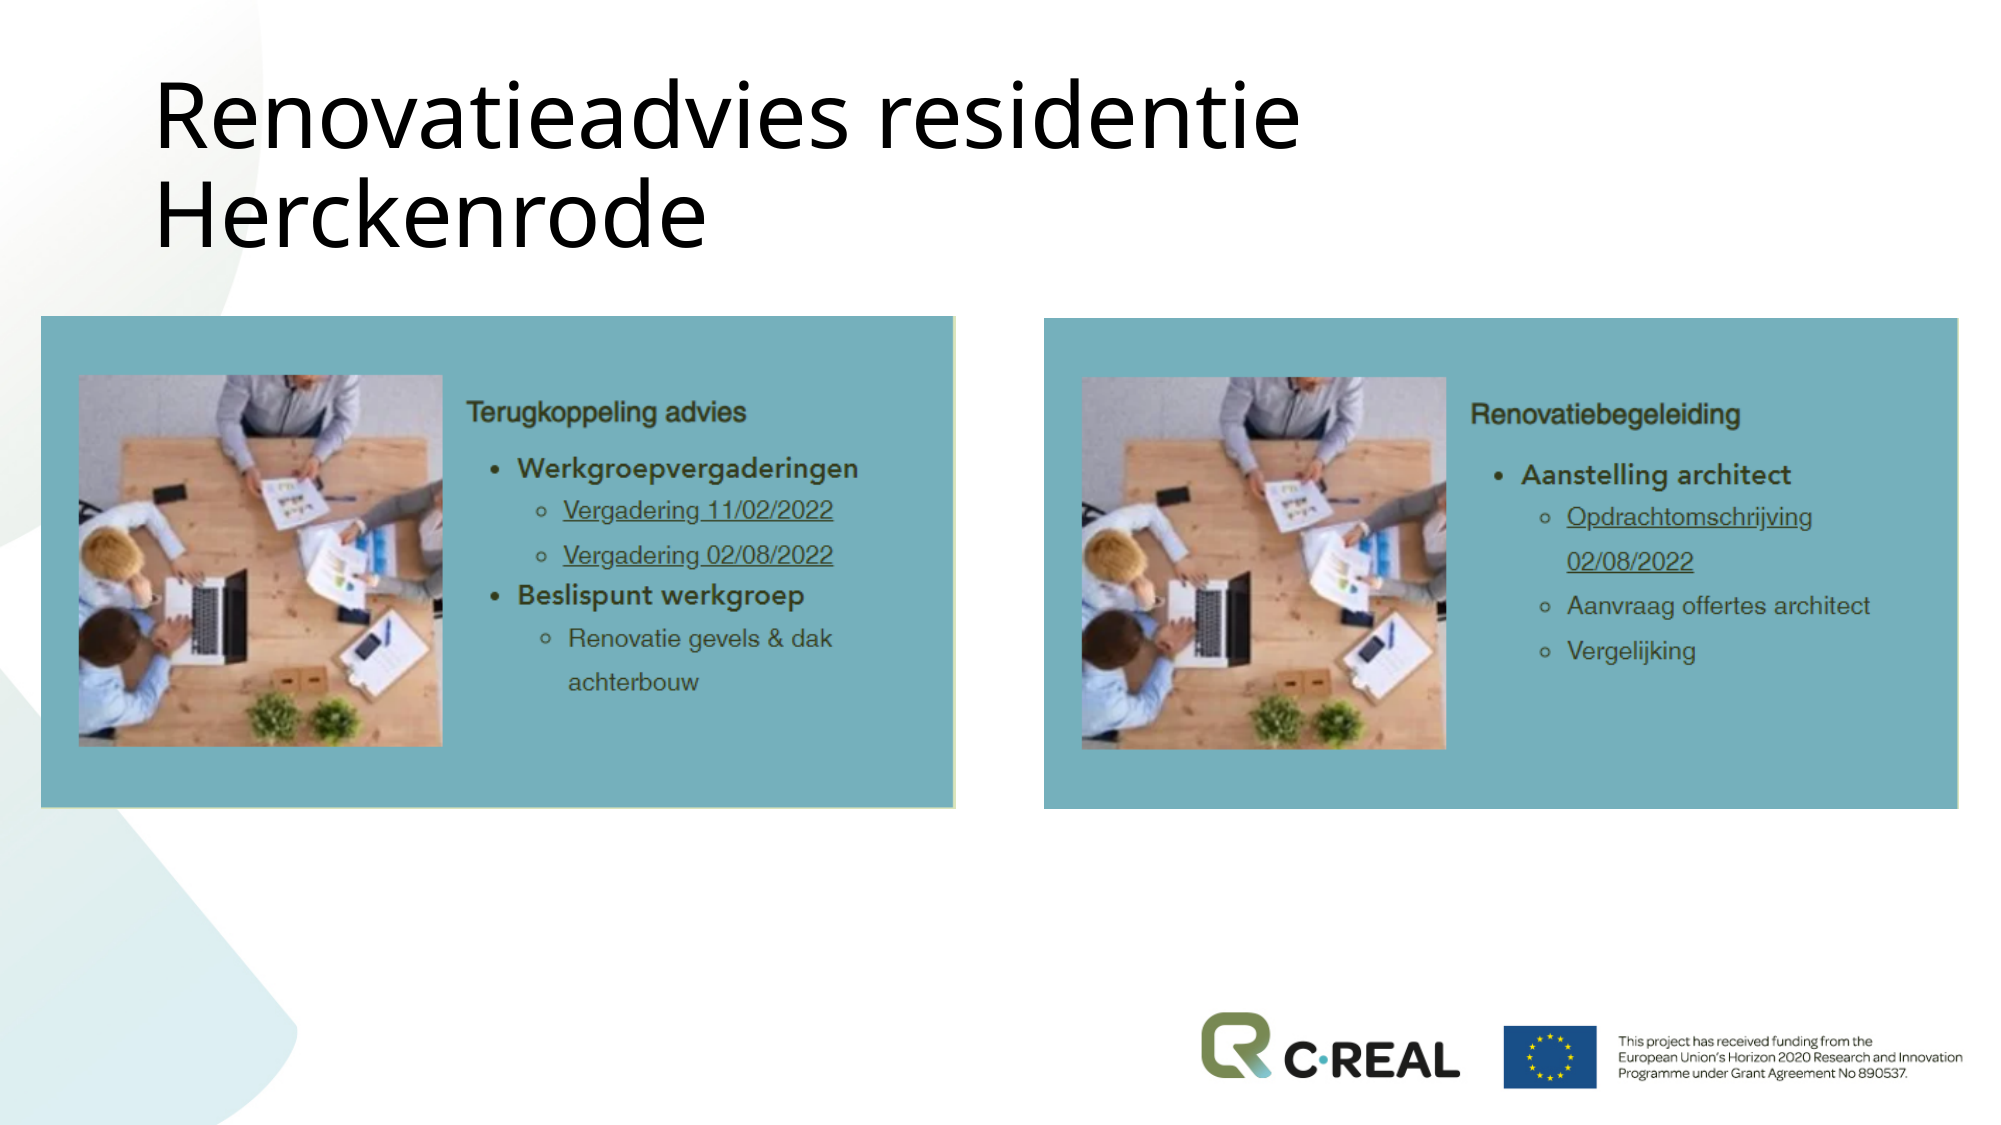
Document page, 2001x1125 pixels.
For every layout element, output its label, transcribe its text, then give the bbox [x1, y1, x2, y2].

title Renovatieadvies residentie Herckenrode [137, 59, 1863, 278]
picture [0, 0, 2001, 1125]
